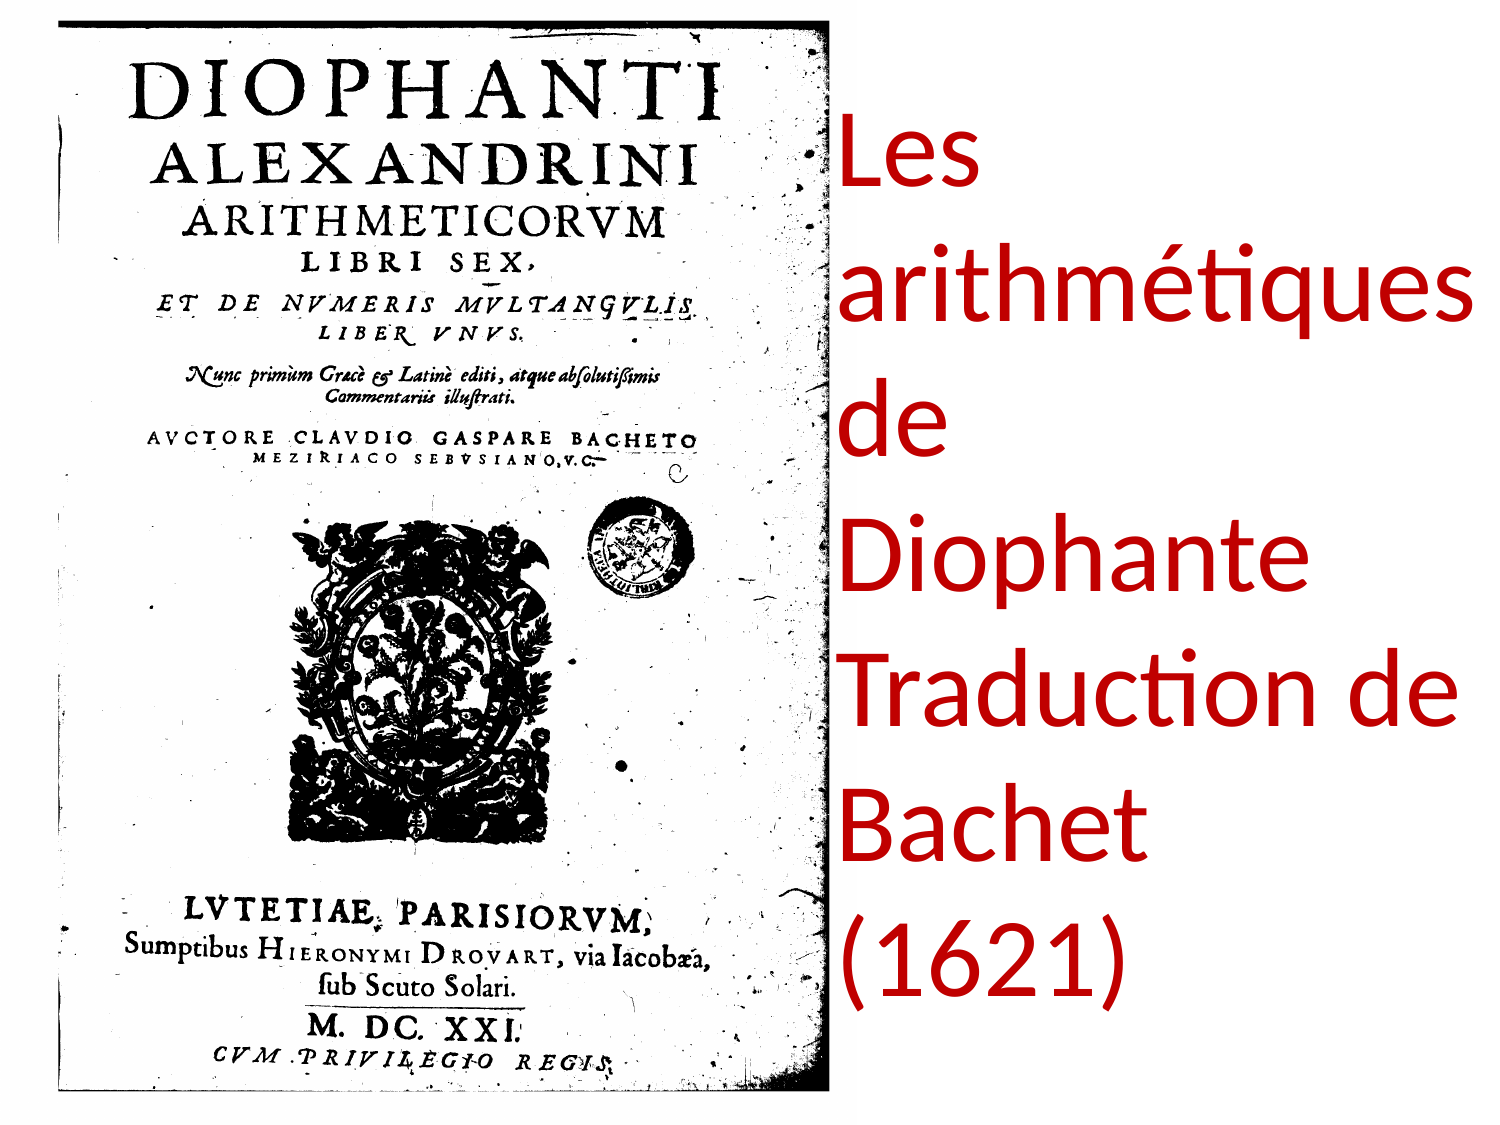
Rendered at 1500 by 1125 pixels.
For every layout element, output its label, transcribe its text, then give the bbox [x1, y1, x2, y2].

text_box Les arithmétiques de Diophante Traduction de Bachet (1621) [860, 66, 1500, 1027]
picture [0, 0, 857, 1125]
